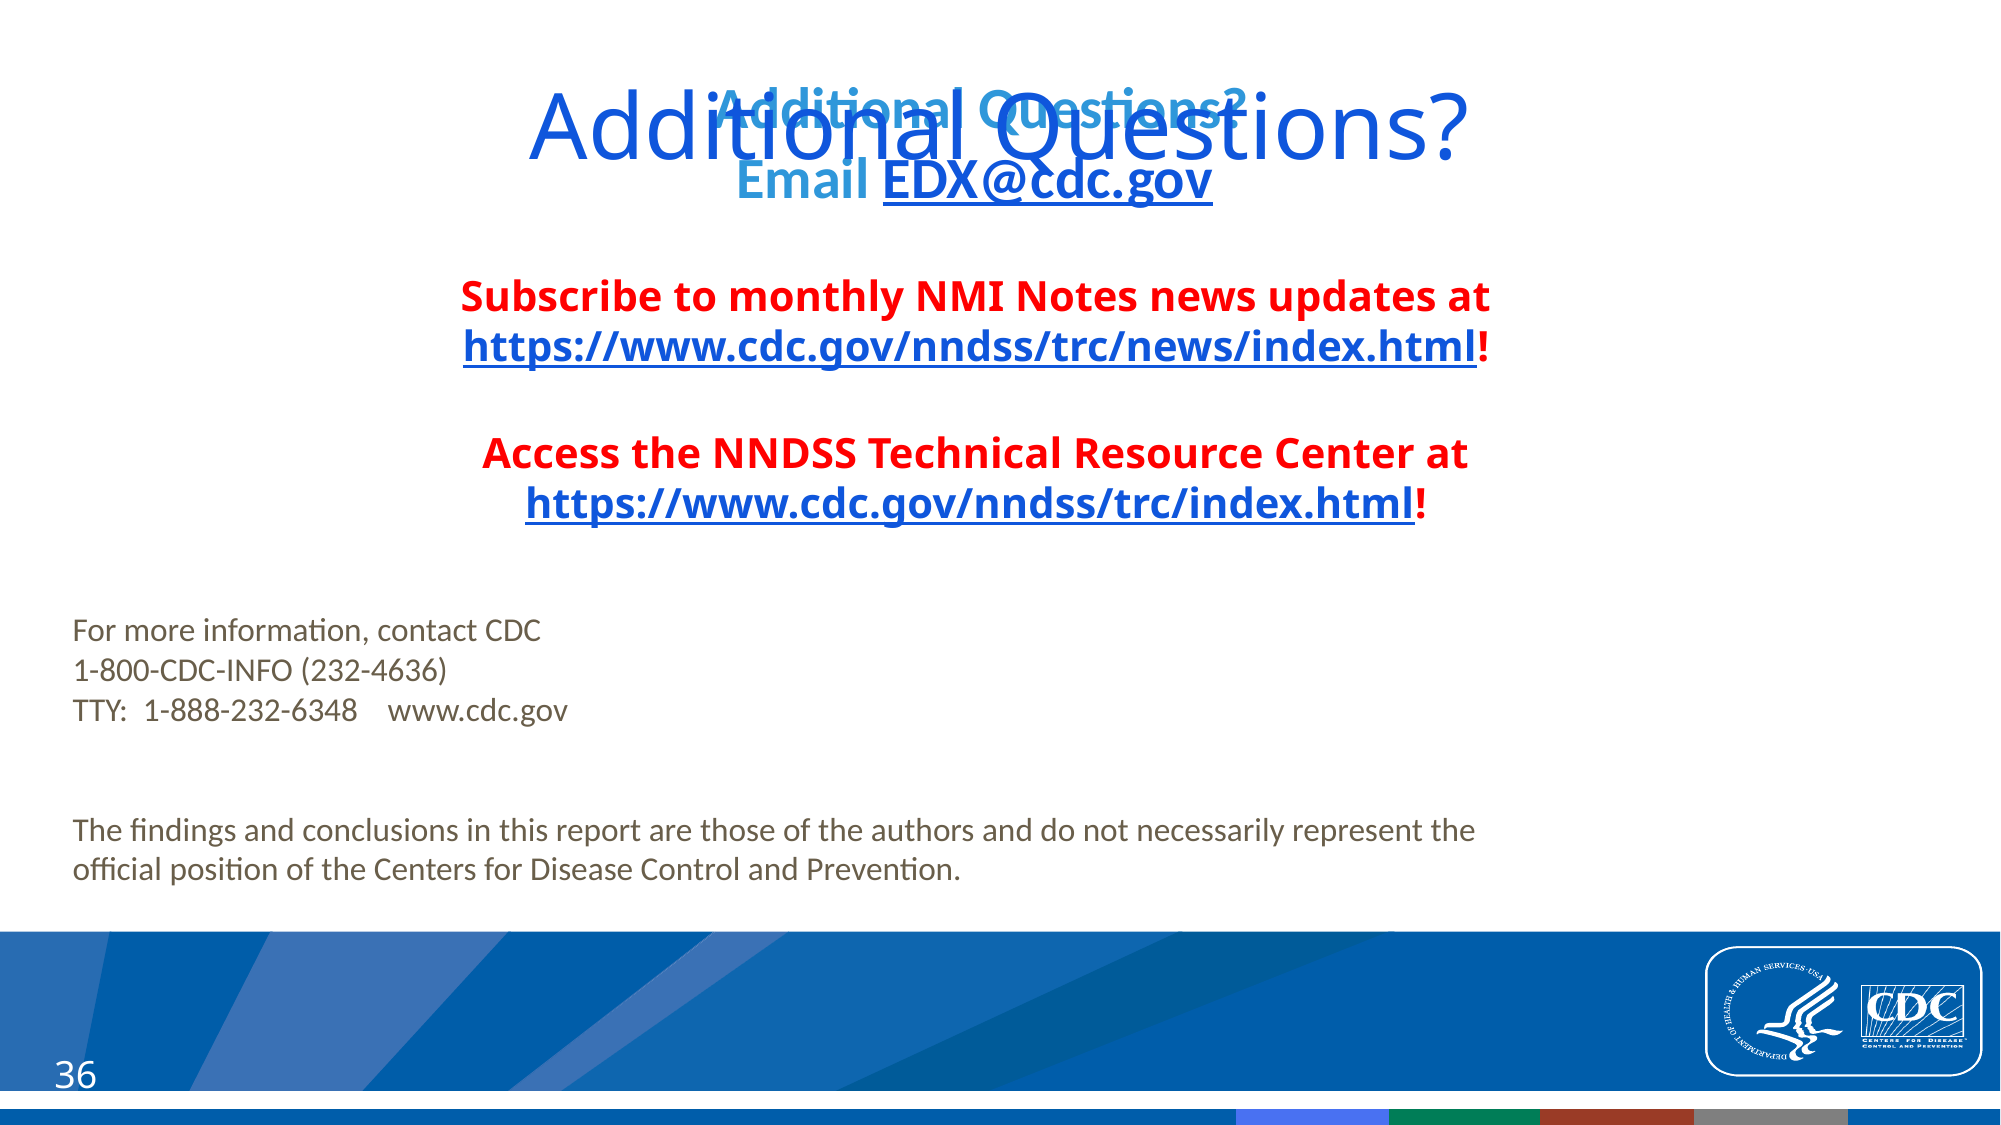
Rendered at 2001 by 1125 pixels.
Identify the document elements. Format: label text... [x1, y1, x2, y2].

text_box Additional Questions? Email EDX@cdc.gov Subscribe to monthly NMI Notes news updates at https://www.cdc.gov/nndss/trc/news/index.html! Access the NNDSS Technical Resource Center at https://www.cdc.gov/nndss/trc/index.html! [137, 278, 1825, 602]
title Additional Questions? [137, 60, 1863, 278]
